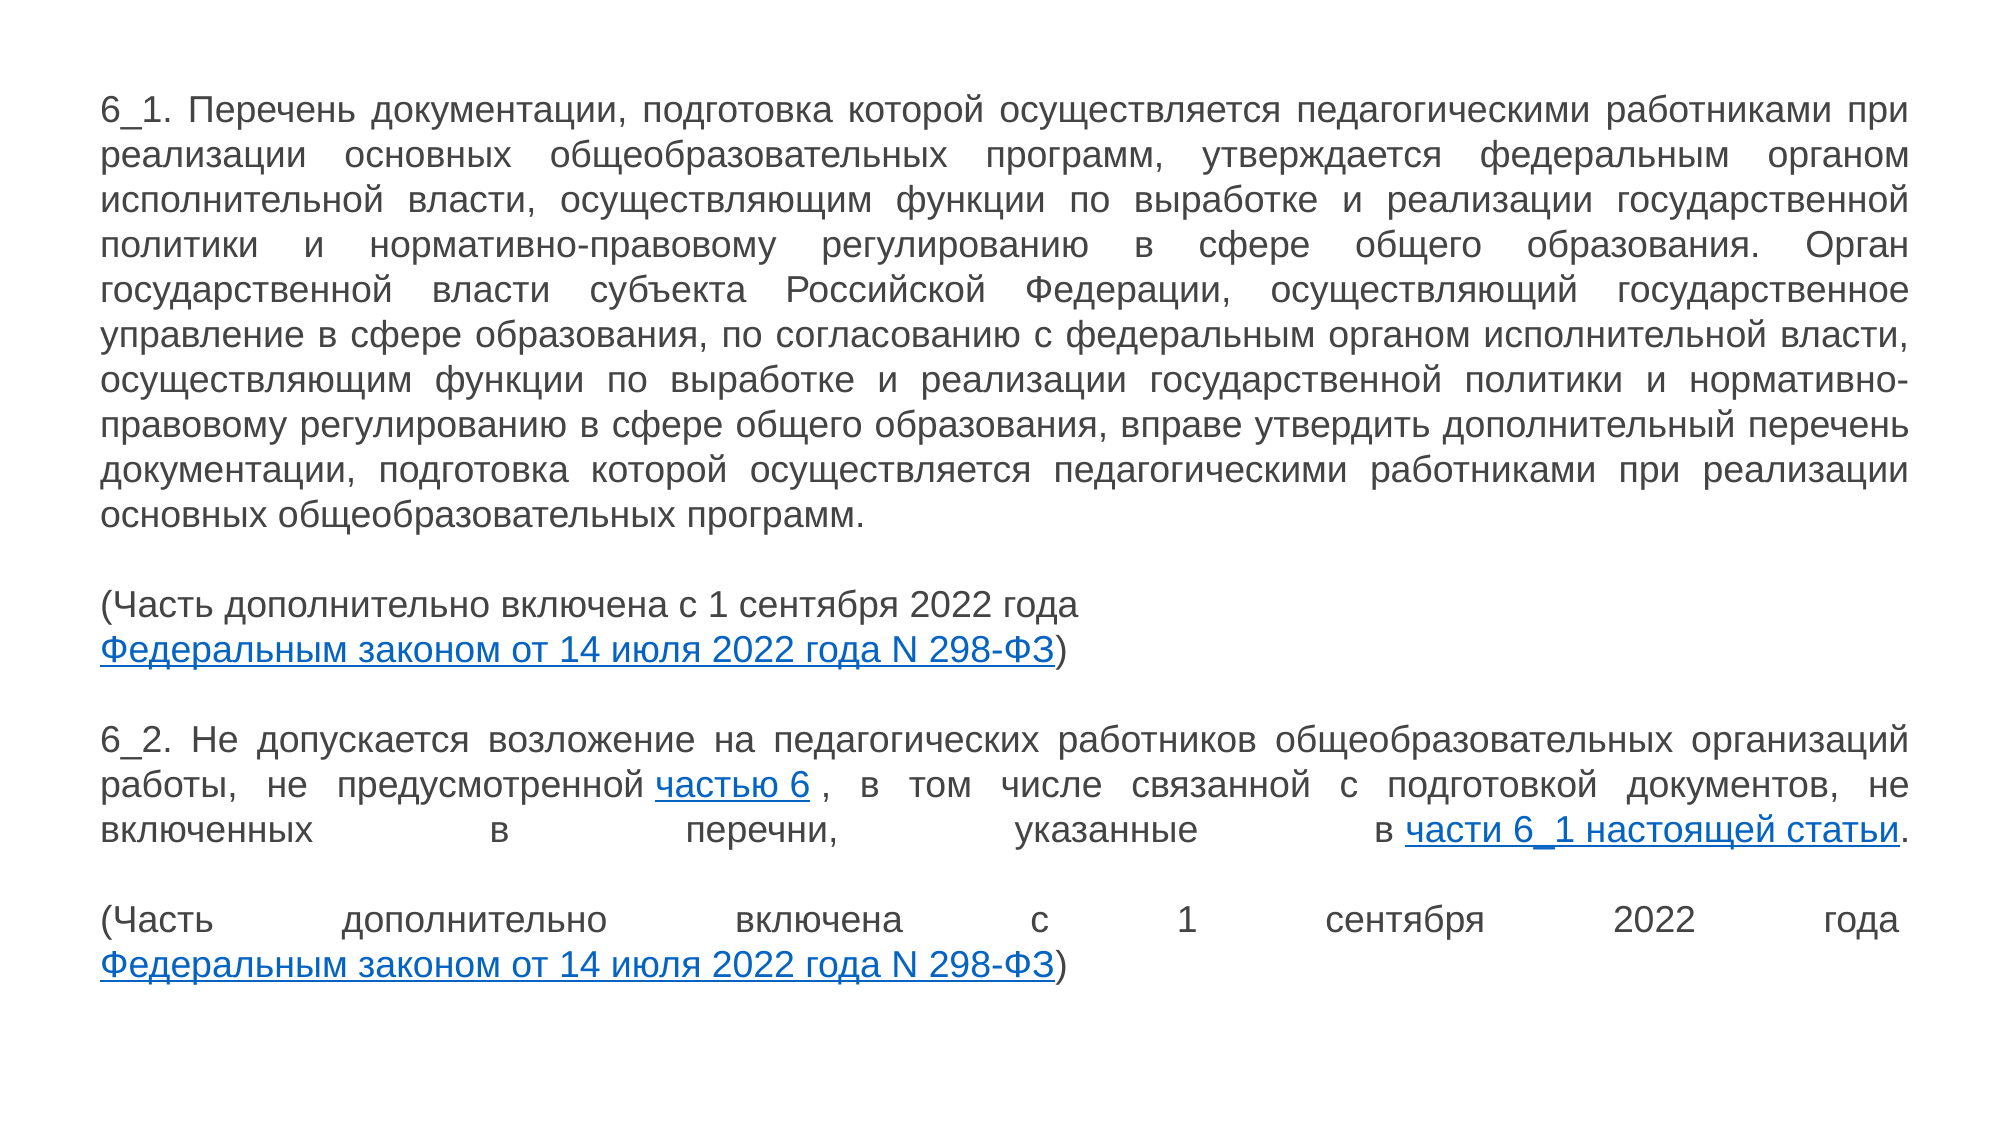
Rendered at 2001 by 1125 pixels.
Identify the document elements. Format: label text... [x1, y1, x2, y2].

text_box 6_1. Перечень документации, подготовка которой осуществляется педагогическими работниками при реализации основных общеобразовательных программ, утверждается федеральным органом исполнительной власти, осуществляющим функции по выработке и реализации государственной политики и нормативно-правовому регулированию в сфере общего образования. Орган государственной власти субъекта Российской Федерации, осуществляющий государственное управление в сфере образования, по согласованию с федеральным органом исполнительной власти, осуществляющим функции по выработке и реализации государственной политики и нормативно-правовому регулированию в сфере общего образования, вправе утвердить дополнительный перечень документации, подготовка которой осуществляется педагогическими работниками при реализации основных общеобразовательных программ. (Часть дополнительно включена с 1 сентября 2022 года Федеральным законом от 14 июля 2022 года N 298-ФЗ) 6_2. Не допускается возложение на педагогических работников общеобразовательных организаций работы, не предусмотренной частью 6 , в том числе связанной с подготовкой документов, не включенных в перечни, указанные в части 6_1 настоящей статьи. (Часть дополнительно включена с 1 сентября 2022 года Федеральным законом от 14 июля 2022 года N 298-ФЗ) [85, 32, 1926, 993]
